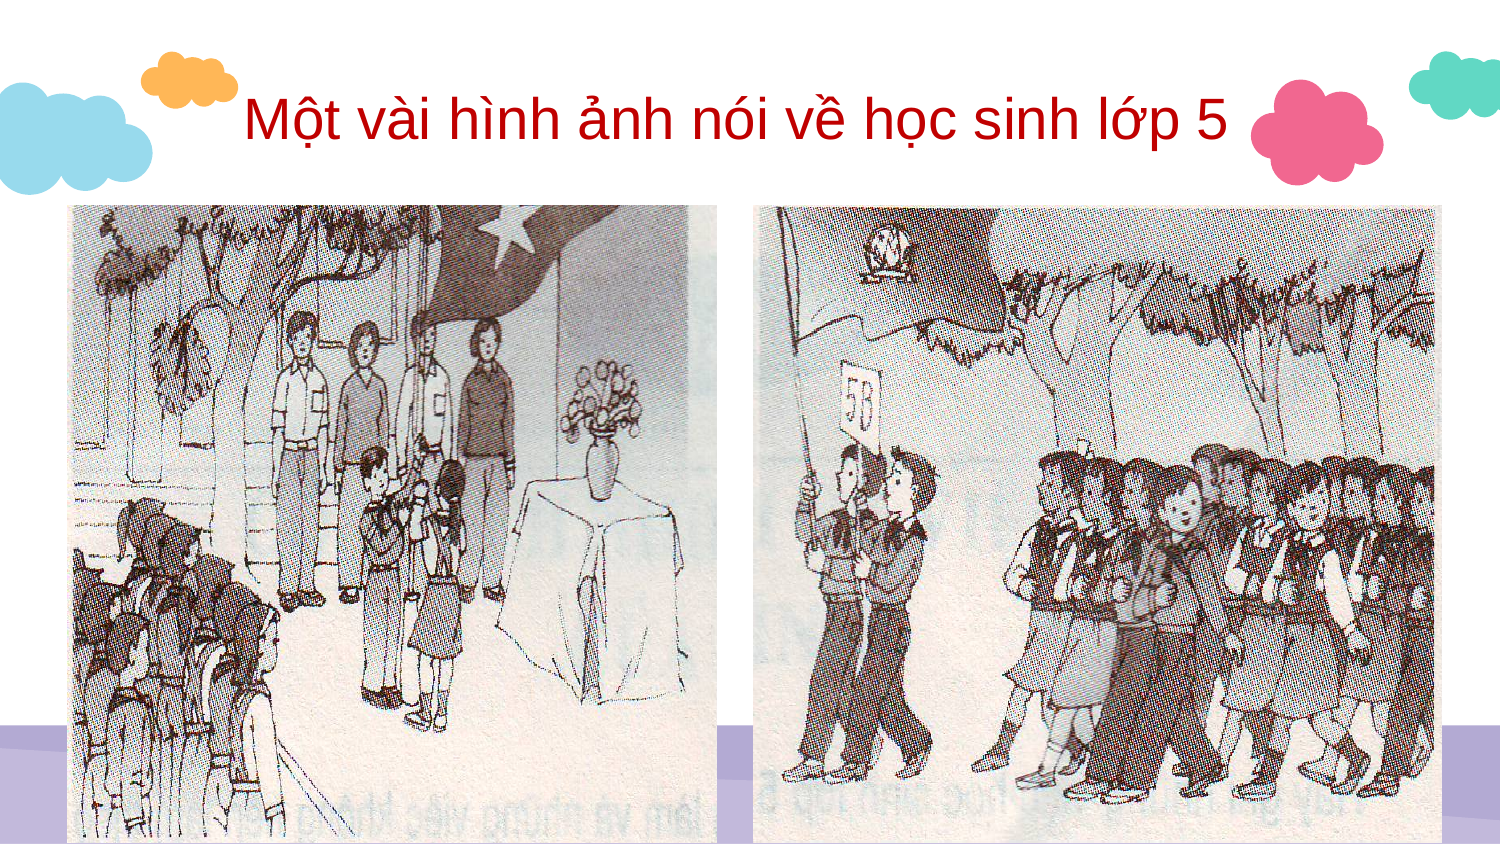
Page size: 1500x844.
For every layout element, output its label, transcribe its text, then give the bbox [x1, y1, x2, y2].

picture [66, 205, 718, 843]
picture [753, 205, 1442, 844]
text_box Một vài hình ảnh nói về học sinh lớp 5 [150, 73, 1325, 159]
